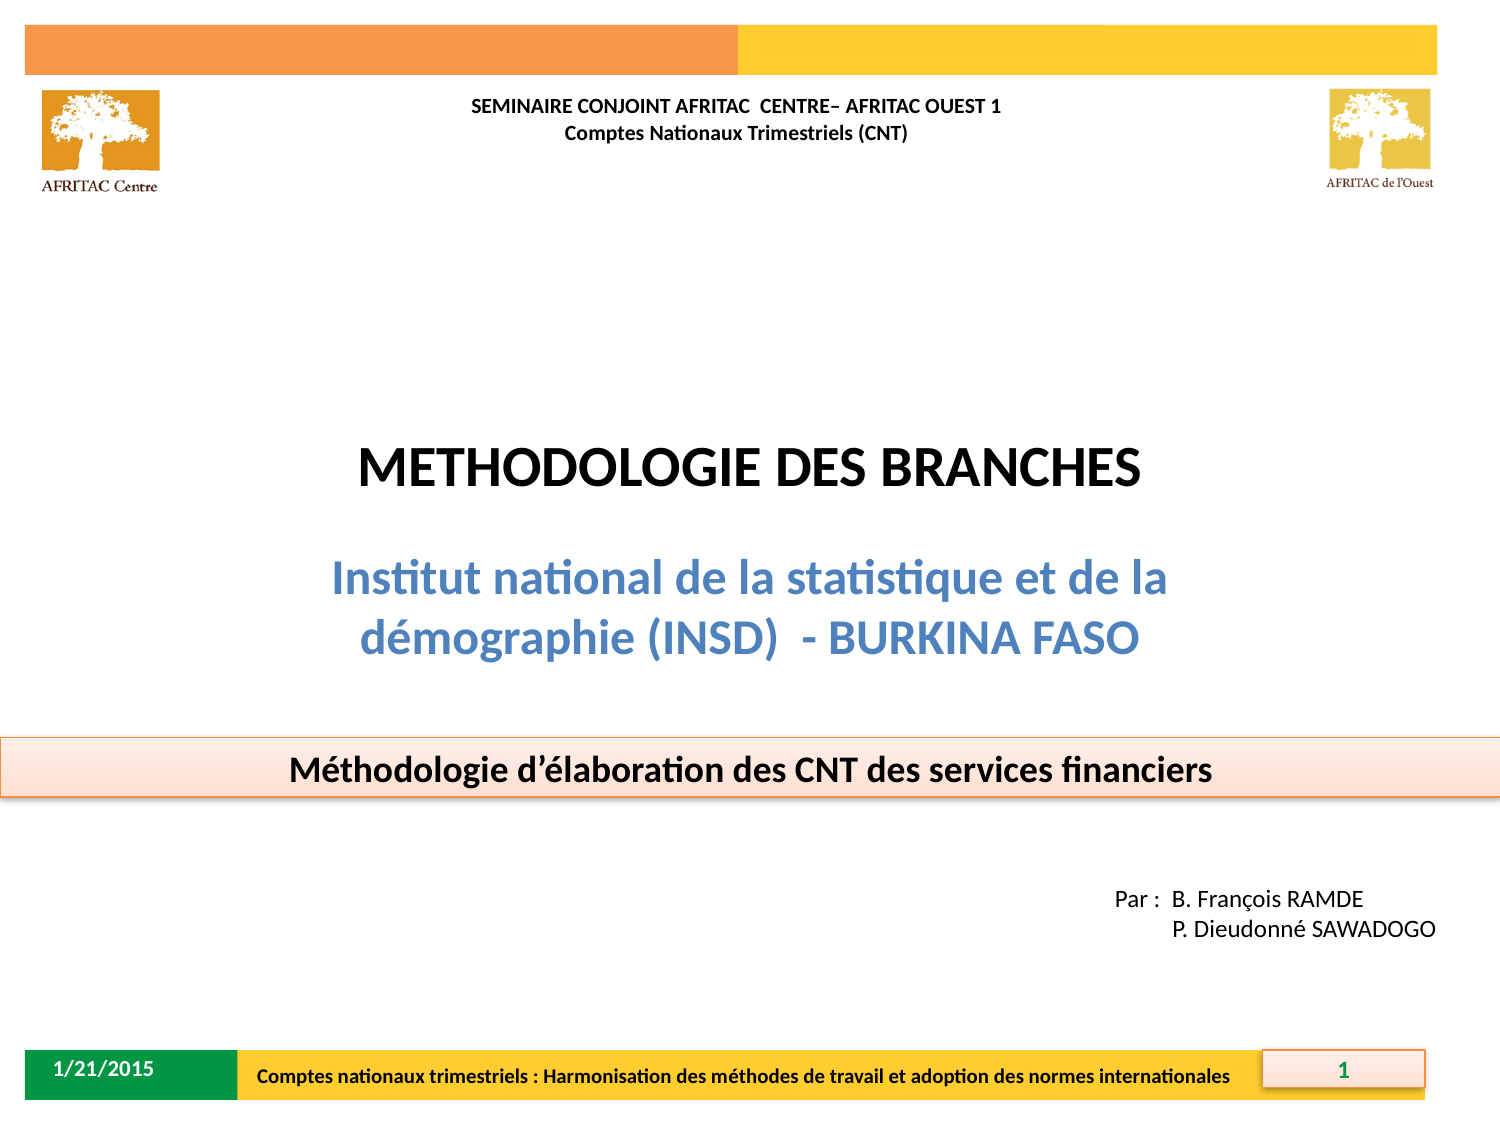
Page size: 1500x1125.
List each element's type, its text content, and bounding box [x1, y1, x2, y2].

text_box SEMINAIRE CONJOINT AFRITAC CENTRE– AFRITAC OUEST 1 Comptes Nationaux Trimestriels (CNT) [23, 74, 1450, 225]
title METHODOLOGIE DES BRANCHES [112, 349, 1388, 591]
text_box 1 [1262, 1049, 1426, 1088]
picture [40, 89, 160, 197]
text_box [235, 1048, 1427, 1102]
picture [1325, 87, 1435, 188]
text_box [23, 1048, 235, 1102]
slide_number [37, 1037, 388, 1098]
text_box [24, 24, 1438, 76]
footer Comptes nationaux trimestriels : Harmonisation des méthodes de travail et adoption des normes internationales [237, 1050, 1250, 1100]
text_box Méthodologie d’élaboration des CNT des services financiers [0, 737, 1500, 798]
text_box Par : B. François RAMDE P. Dieudonné SAWADOGO [1099, 874, 1463, 950]
subtitle Institut national de la statistique et de la démographie (INSD) - BURKINA FASO [225, 537, 1275, 700]
